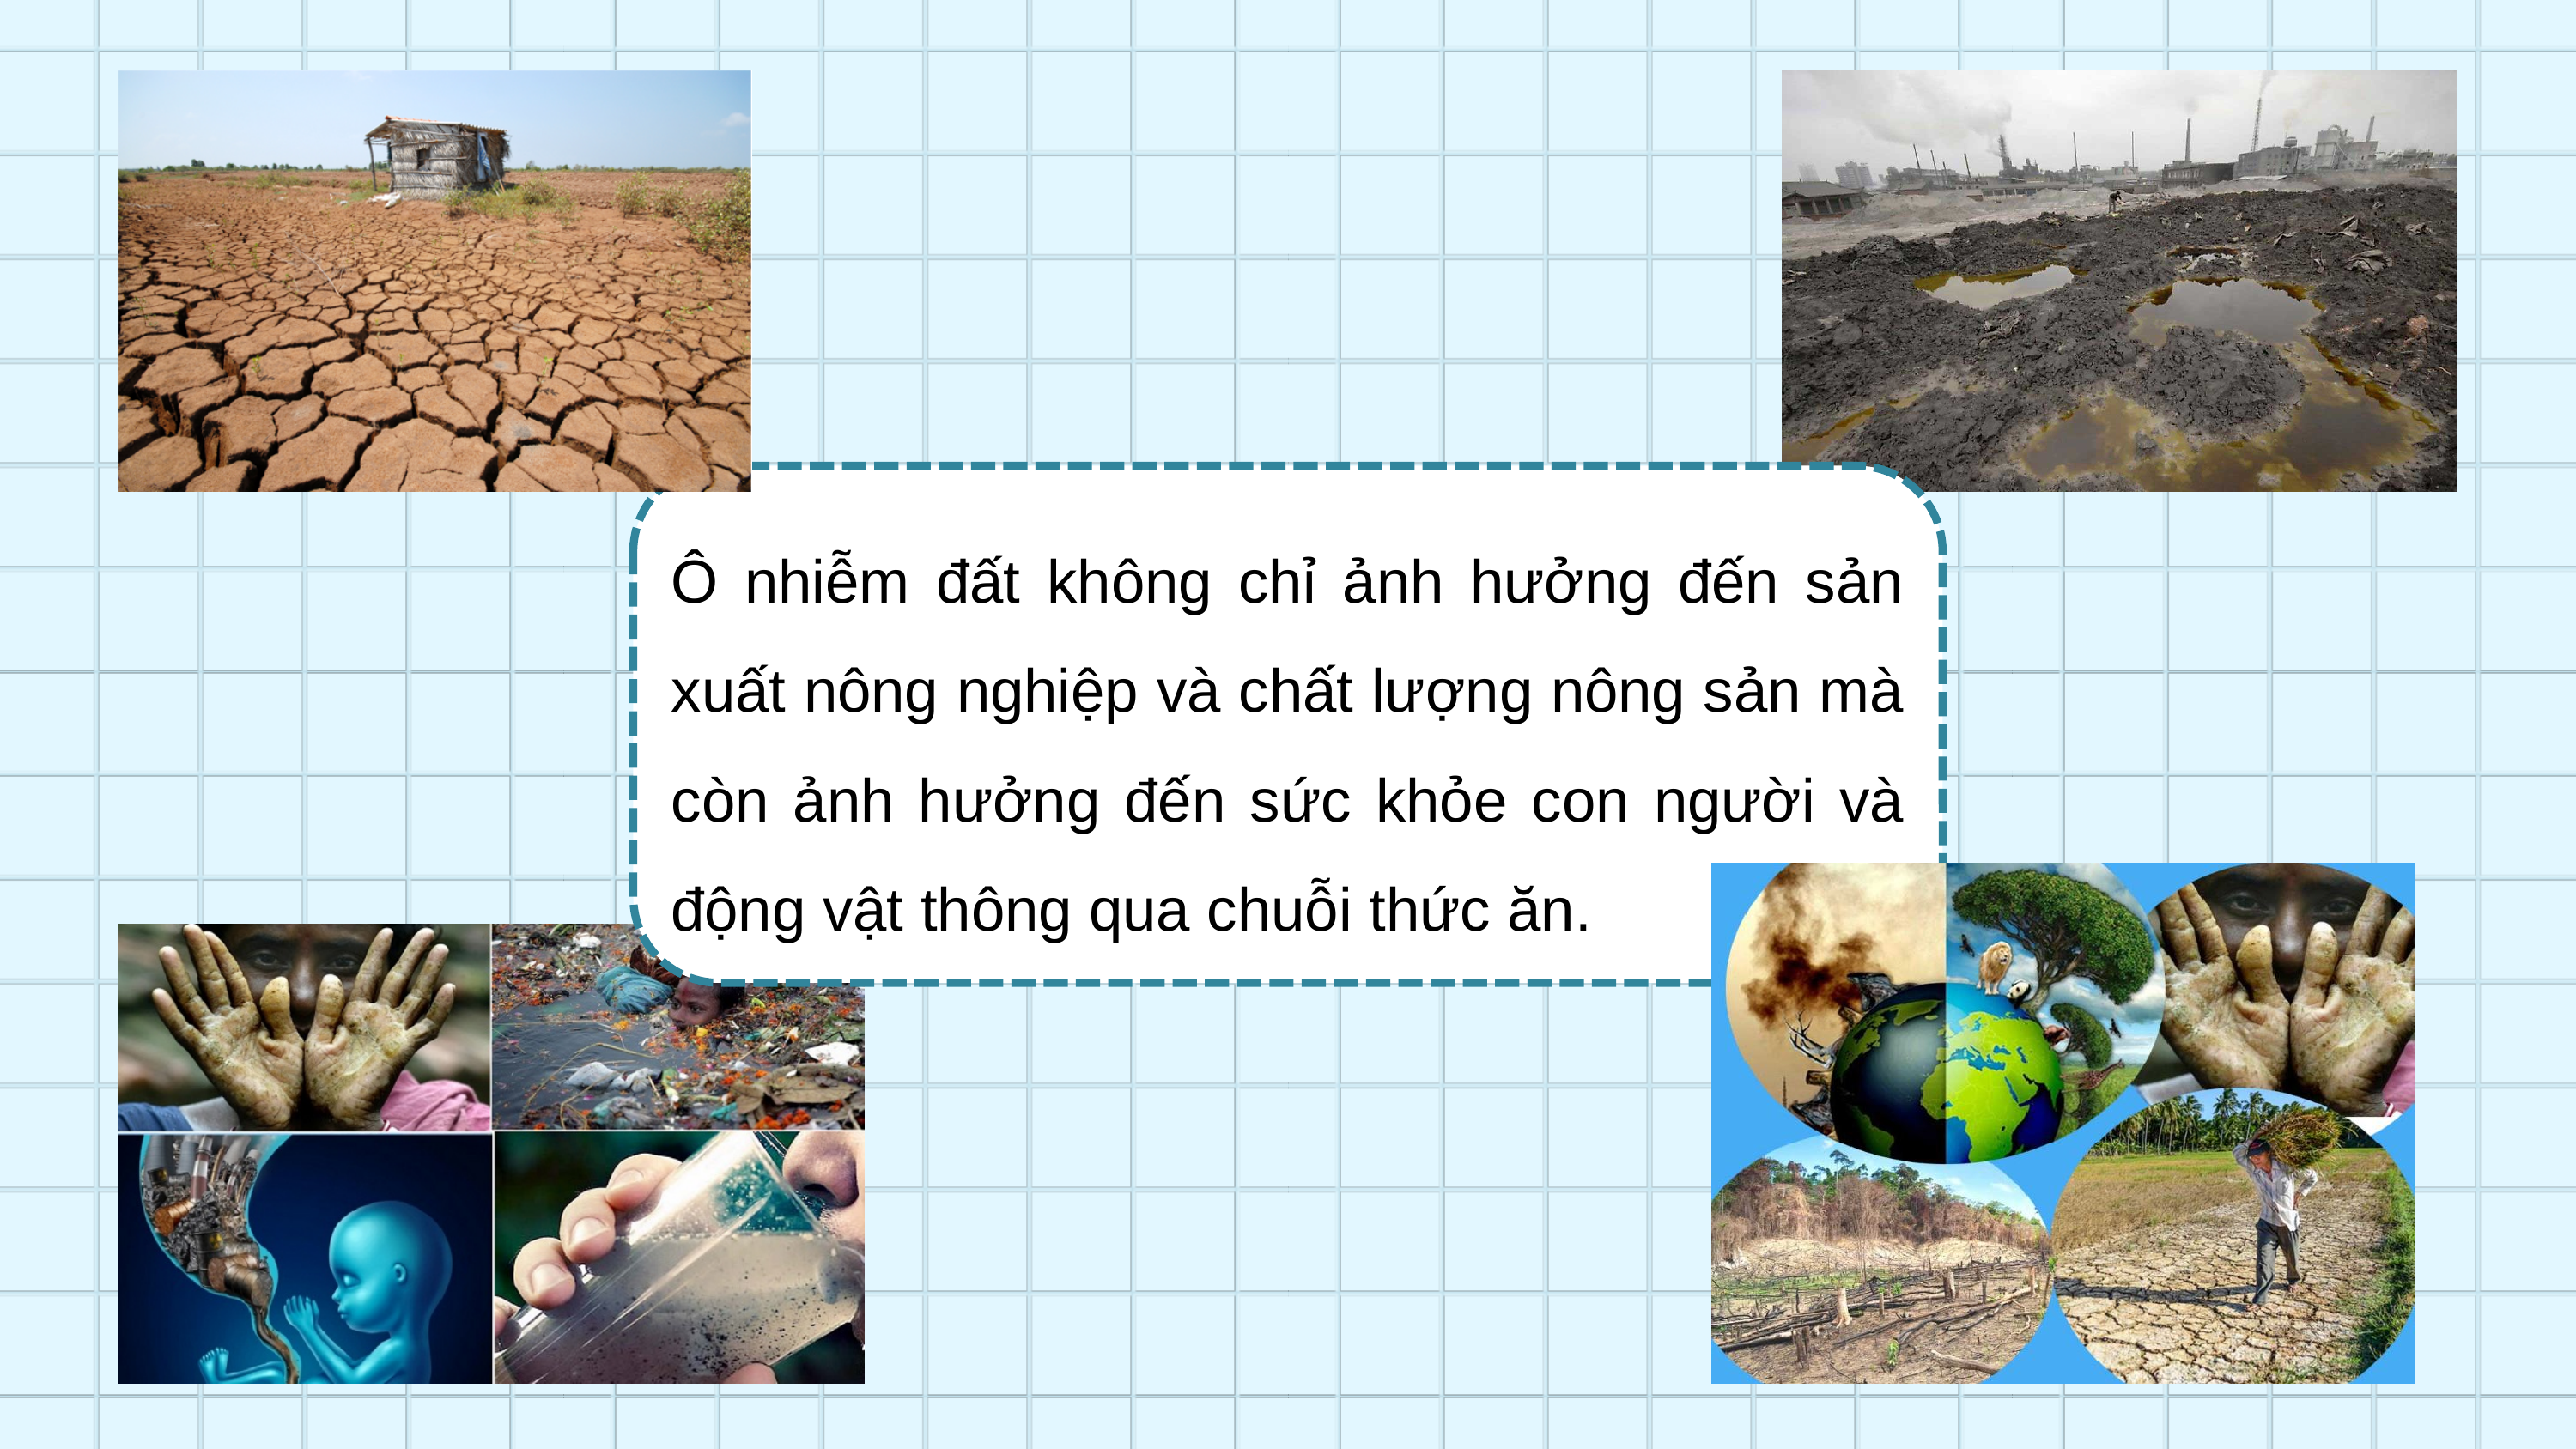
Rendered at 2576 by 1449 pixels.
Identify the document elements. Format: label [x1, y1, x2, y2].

picture [204, 1359, 214, 1379]
picture [375, 1373, 387, 1380]
picture [118, 69, 752, 492]
picture [307, 1380, 322, 1384]
picture [1781, 69, 2457, 492]
picture [262, 1361, 278, 1366]
text_box [0, 0, 2576, 1449]
picture [118, 924, 865, 1384]
picture [292, 1338, 298, 1347]
picture [1711, 863, 2415, 1384]
